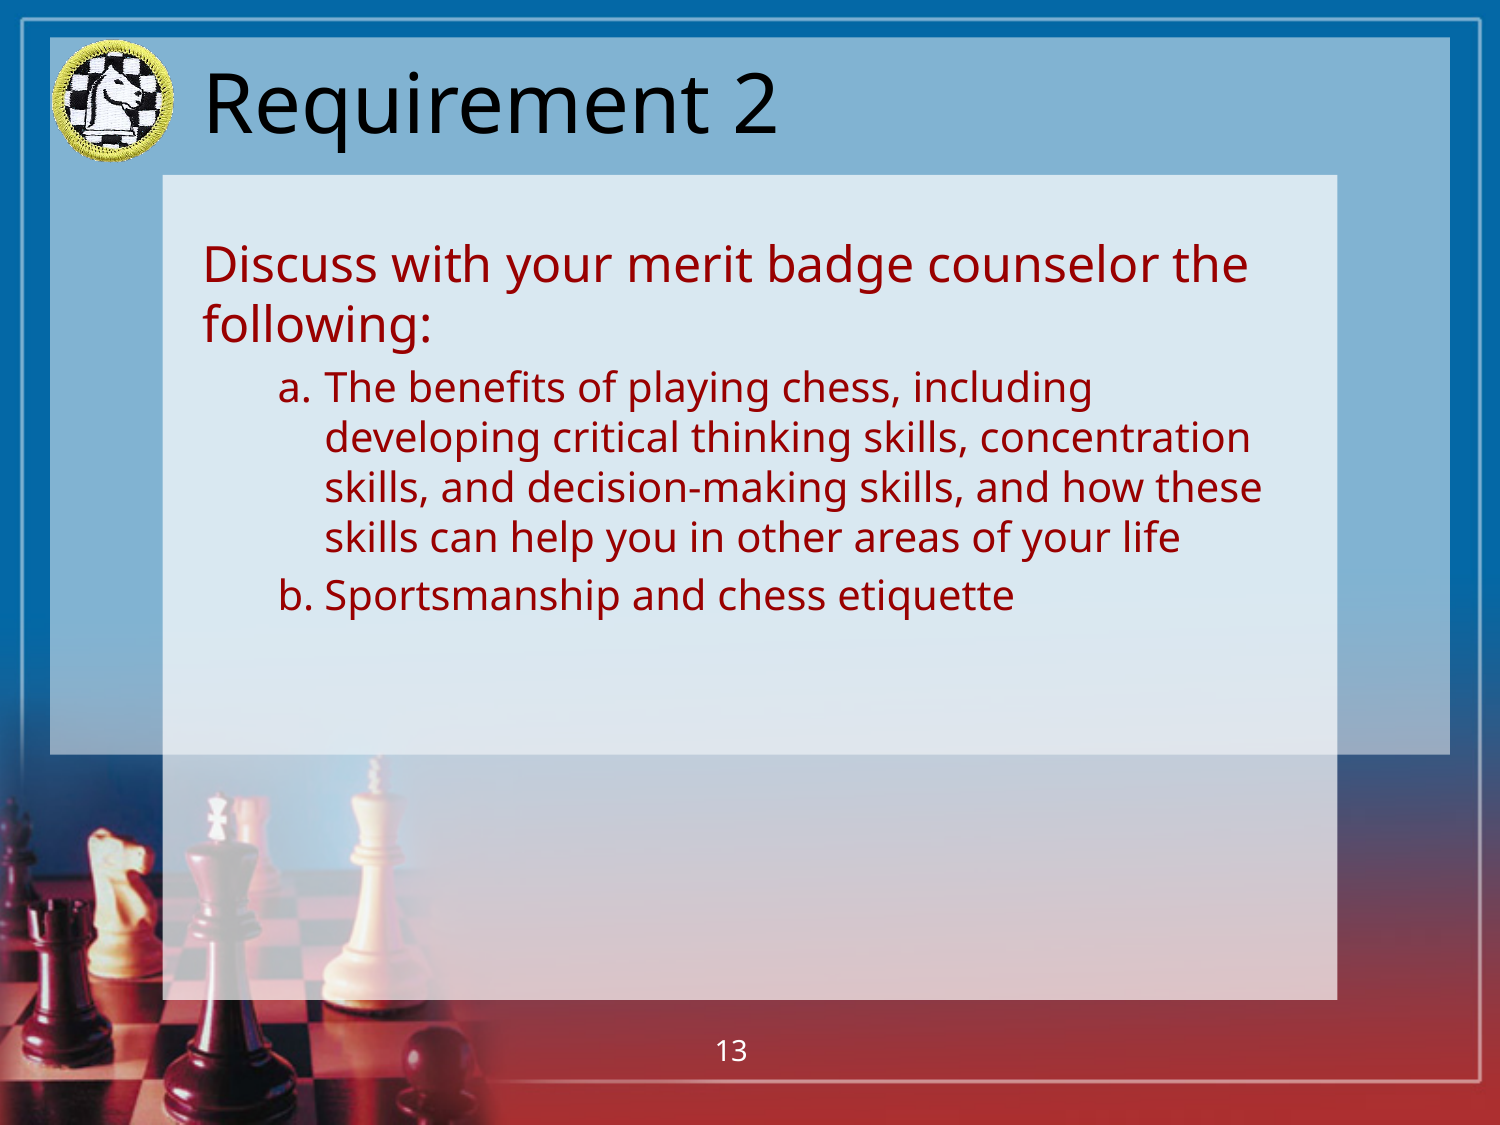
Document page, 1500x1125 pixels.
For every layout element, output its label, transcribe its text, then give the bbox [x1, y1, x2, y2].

list Discuss with your merit badge counselor the following: The benefits of playing chess, including developing critical thinking skills, concentration skills, and decision-making skills, and how these skills can help you in other areas of your life Sportsmanship and chess etiquette [187, 224, 1313, 1006]
table_cell 22 [50, 37, 1450, 755]
picture [0, 0, 1500, 1125]
slide_number 13 [637, 1024, 826, 1104]
title Requirement 2 [187, 37, 1238, 163]
